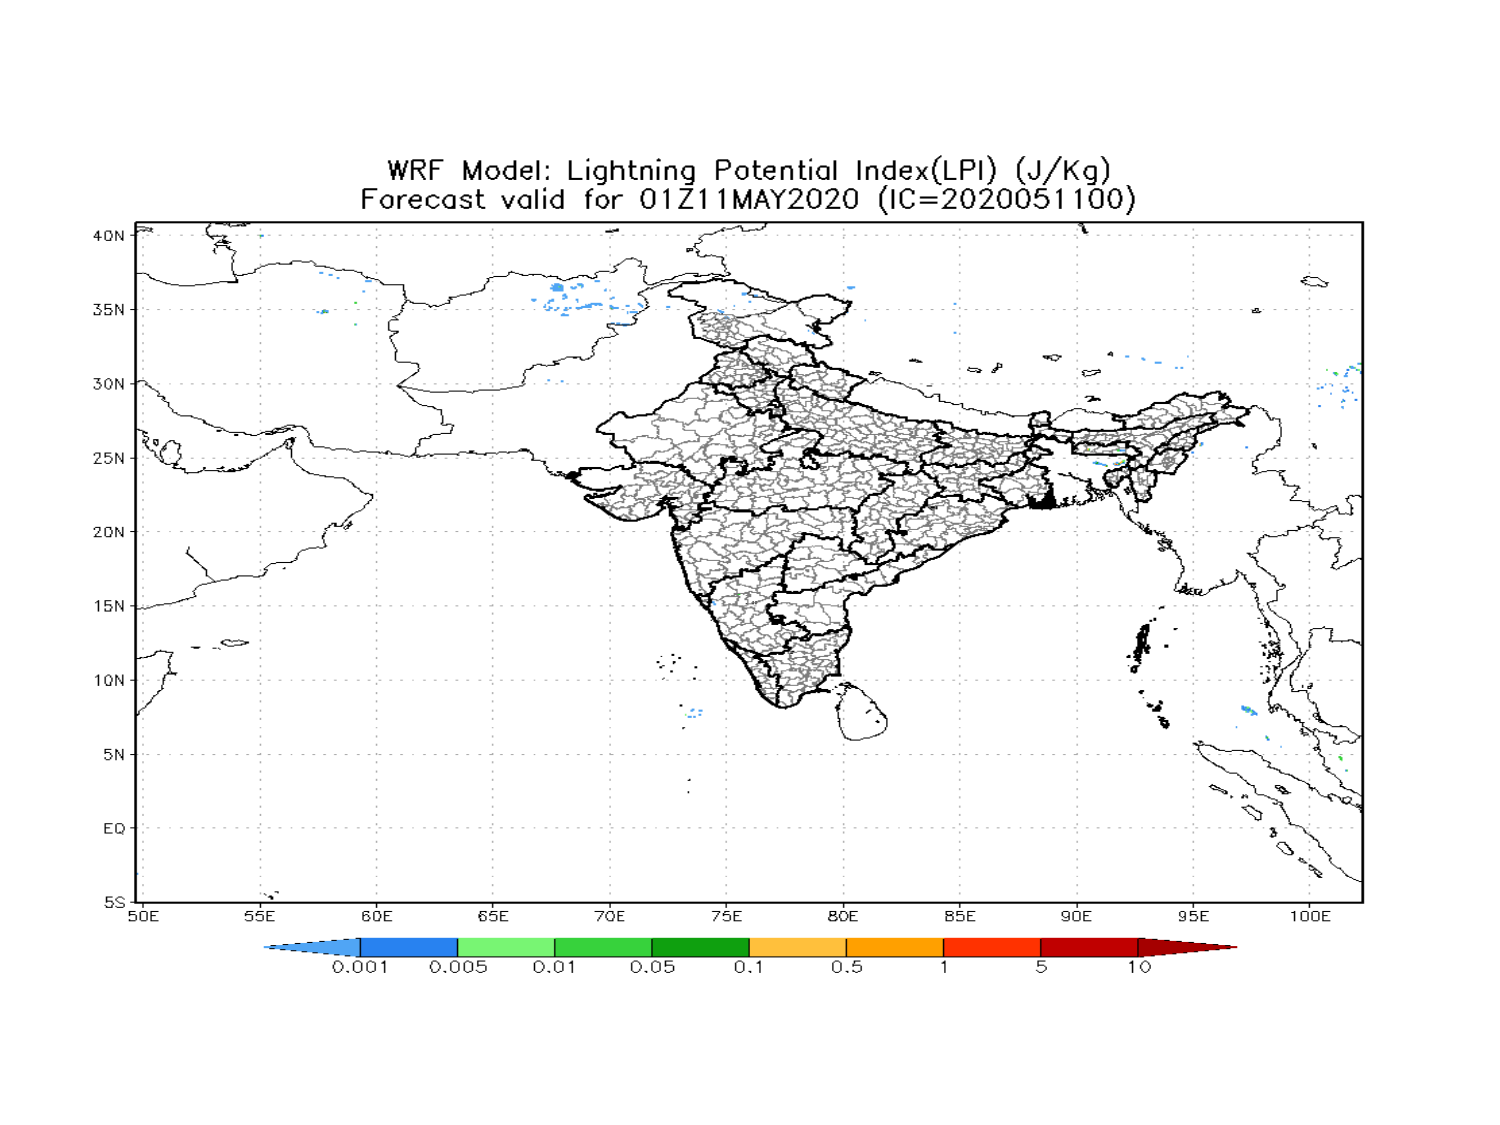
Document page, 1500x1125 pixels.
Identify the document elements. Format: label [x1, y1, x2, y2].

picture [74, 149, 1426, 976]
